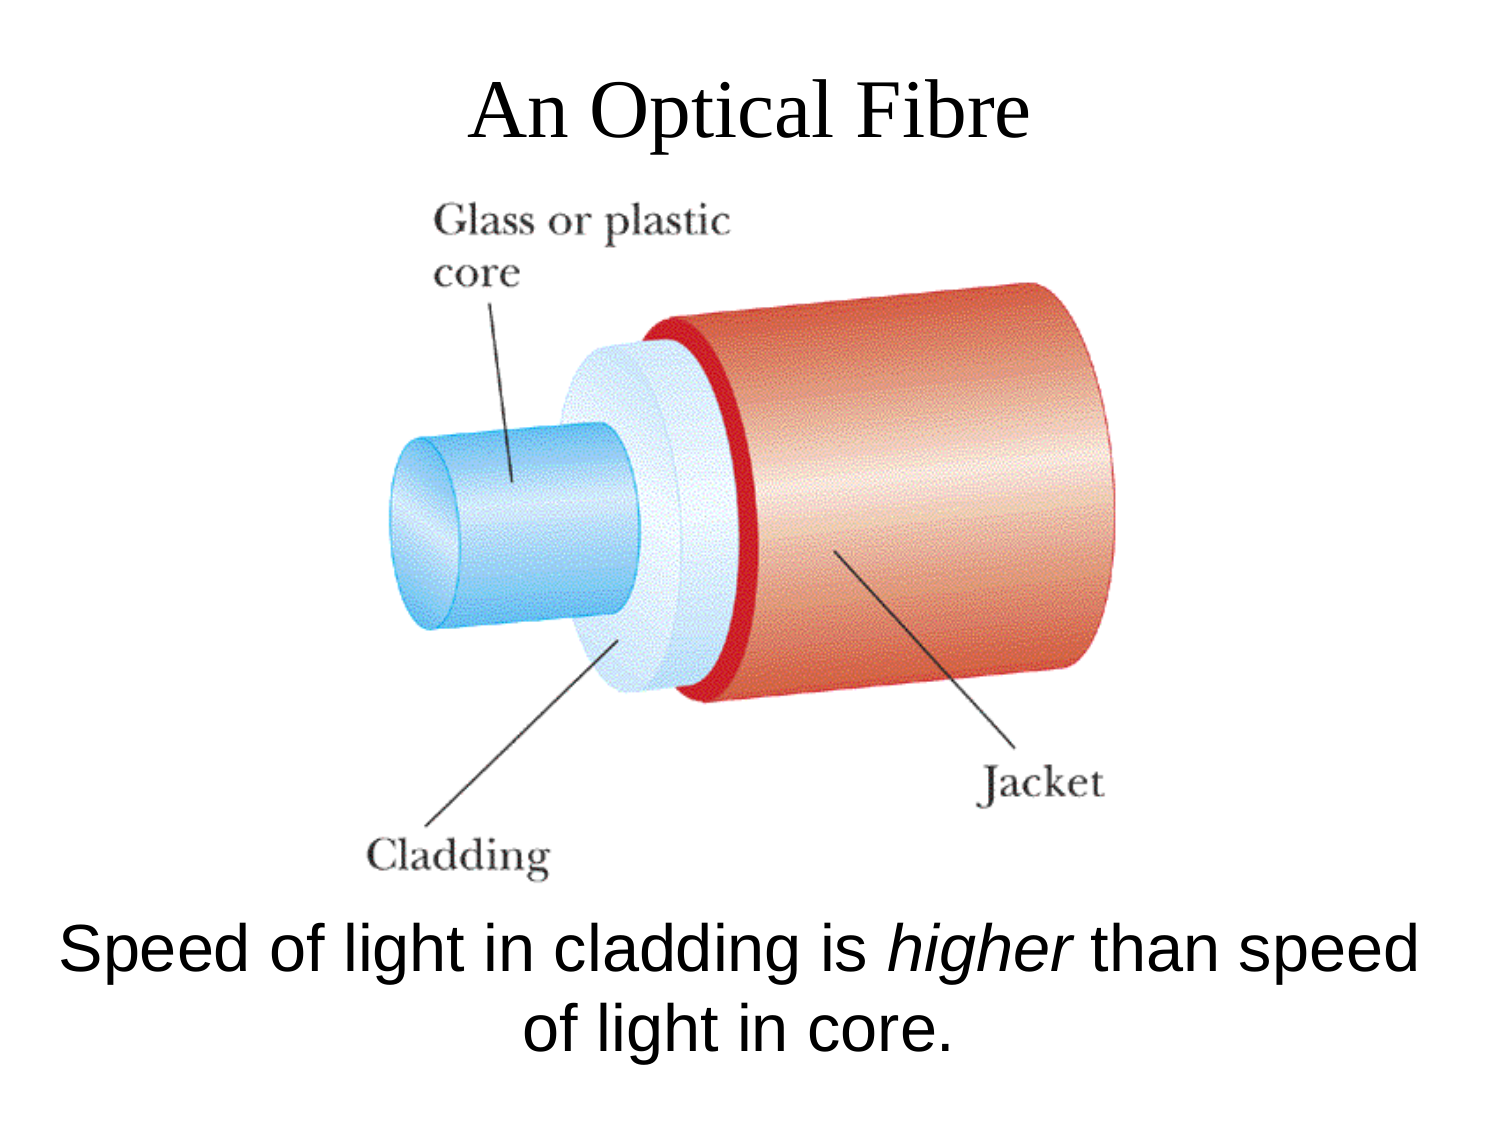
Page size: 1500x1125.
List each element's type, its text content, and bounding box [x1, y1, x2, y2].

text_box Speed of light in cladding is higher than speed of light in core. [39, 897, 1440, 1073]
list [363, 193, 1122, 885]
title An Optical Fibre [74, 44, 1426, 163]
